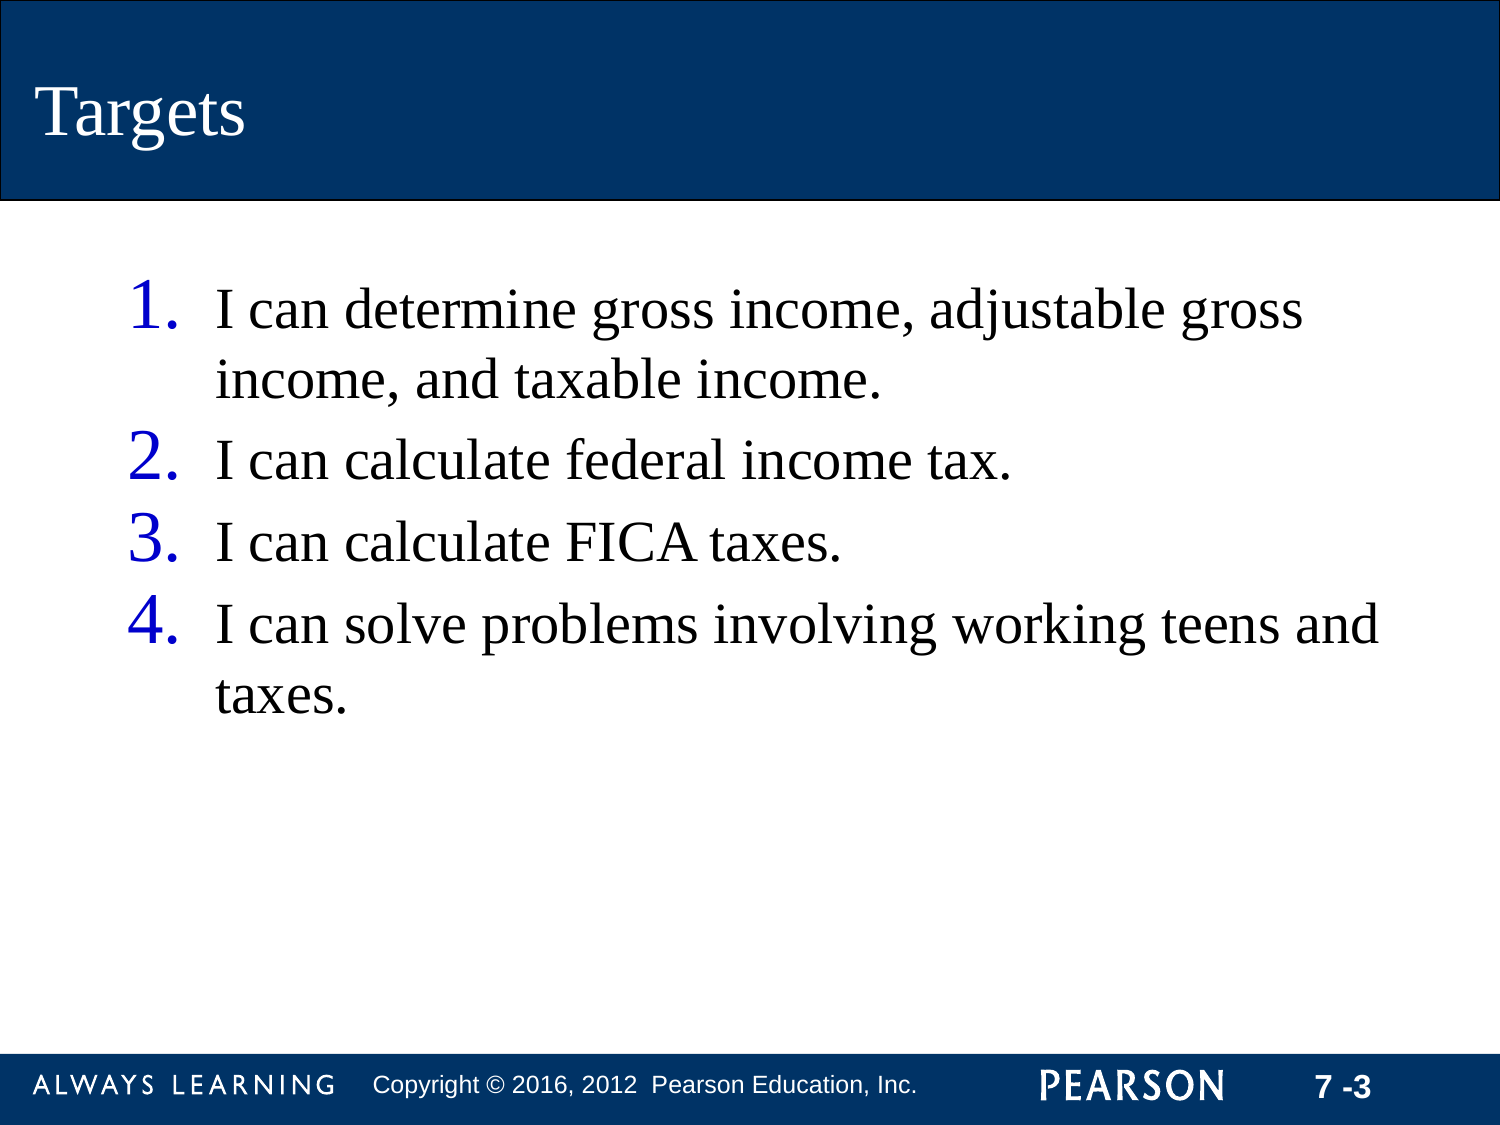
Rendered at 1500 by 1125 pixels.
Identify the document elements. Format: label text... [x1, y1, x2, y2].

title Targets [19, 12, 1445, 200]
list I can determine gross income, adjustable gross income, and taxable income. I can calculate federal income tax. I can calculate FICA taxes. I can solve problems involving working teens and taxes. [112, 262, 1438, 1006]
